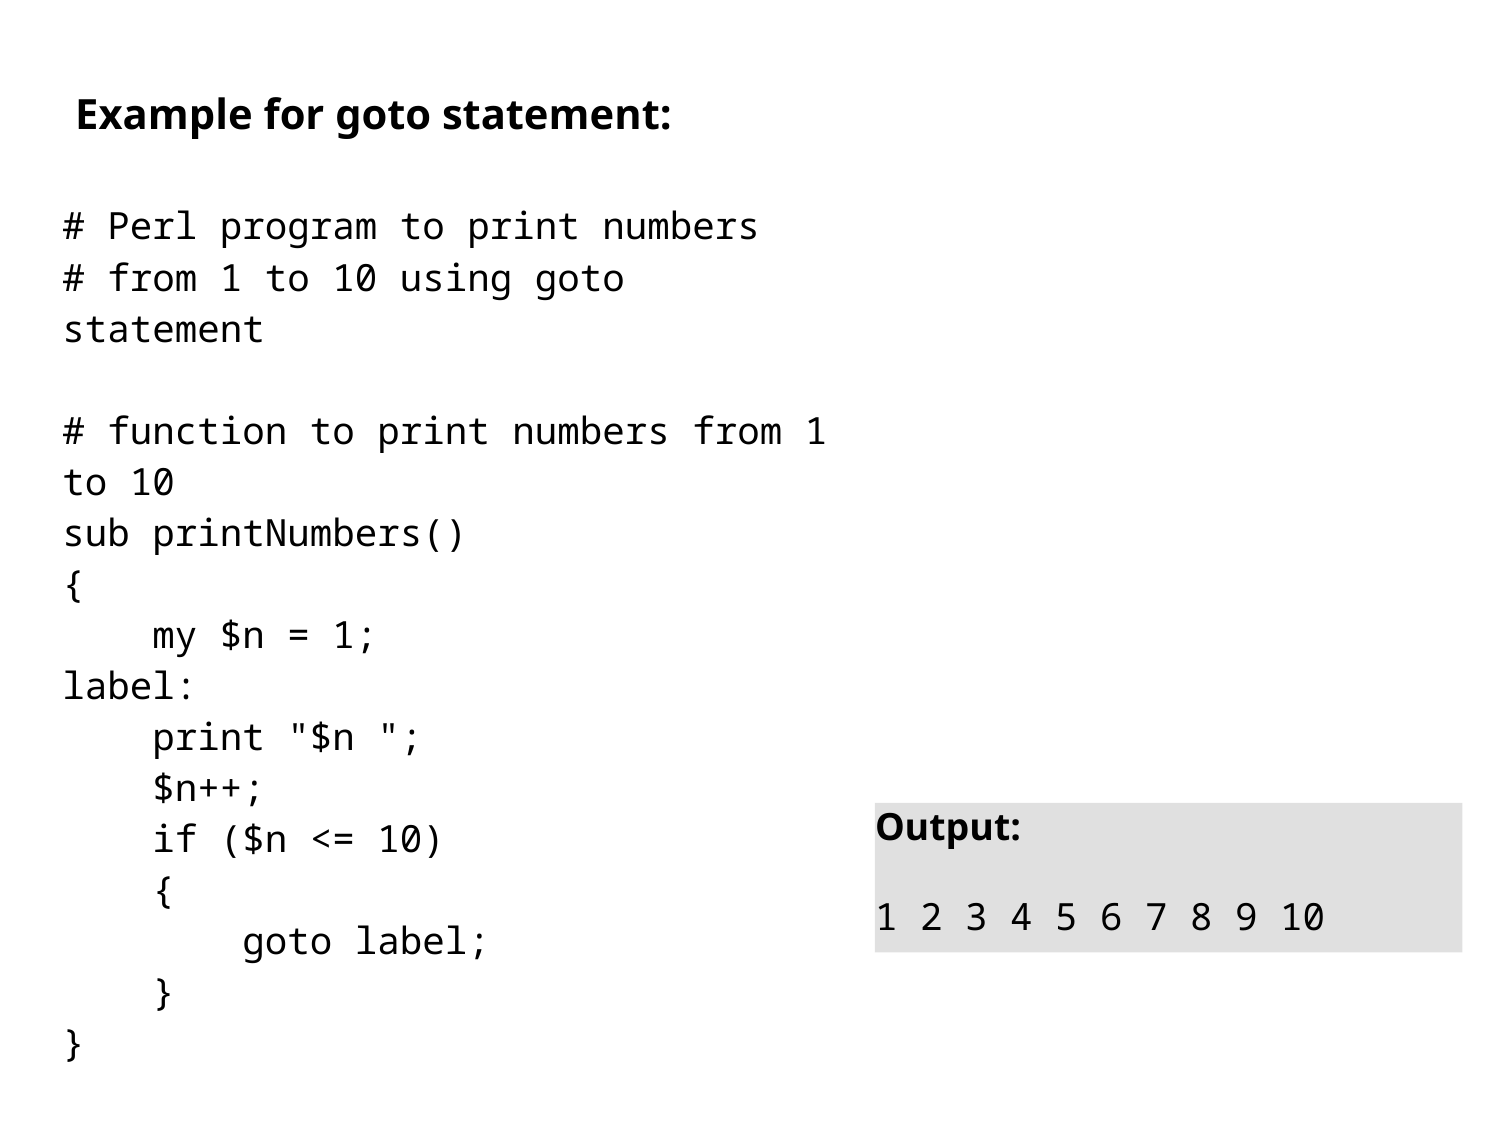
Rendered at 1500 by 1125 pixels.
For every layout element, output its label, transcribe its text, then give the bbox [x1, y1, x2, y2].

table_header # Perl program to print numbers # from 1 to 10 using goto statement # function to print numbers from 1 to 10 sub printNumbers() { my $n = 1; label: print "$n "; $n++; if ($n <= 10) { goto label; } } # Driver Code printNumbers(); [62, 200, 855, 1125]
text_box Example for goto statement: [75, 38, 1300, 184]
text_box Output: 1 2 3 4 5 6 7 8 9 10 [874, 802, 1463, 953]
